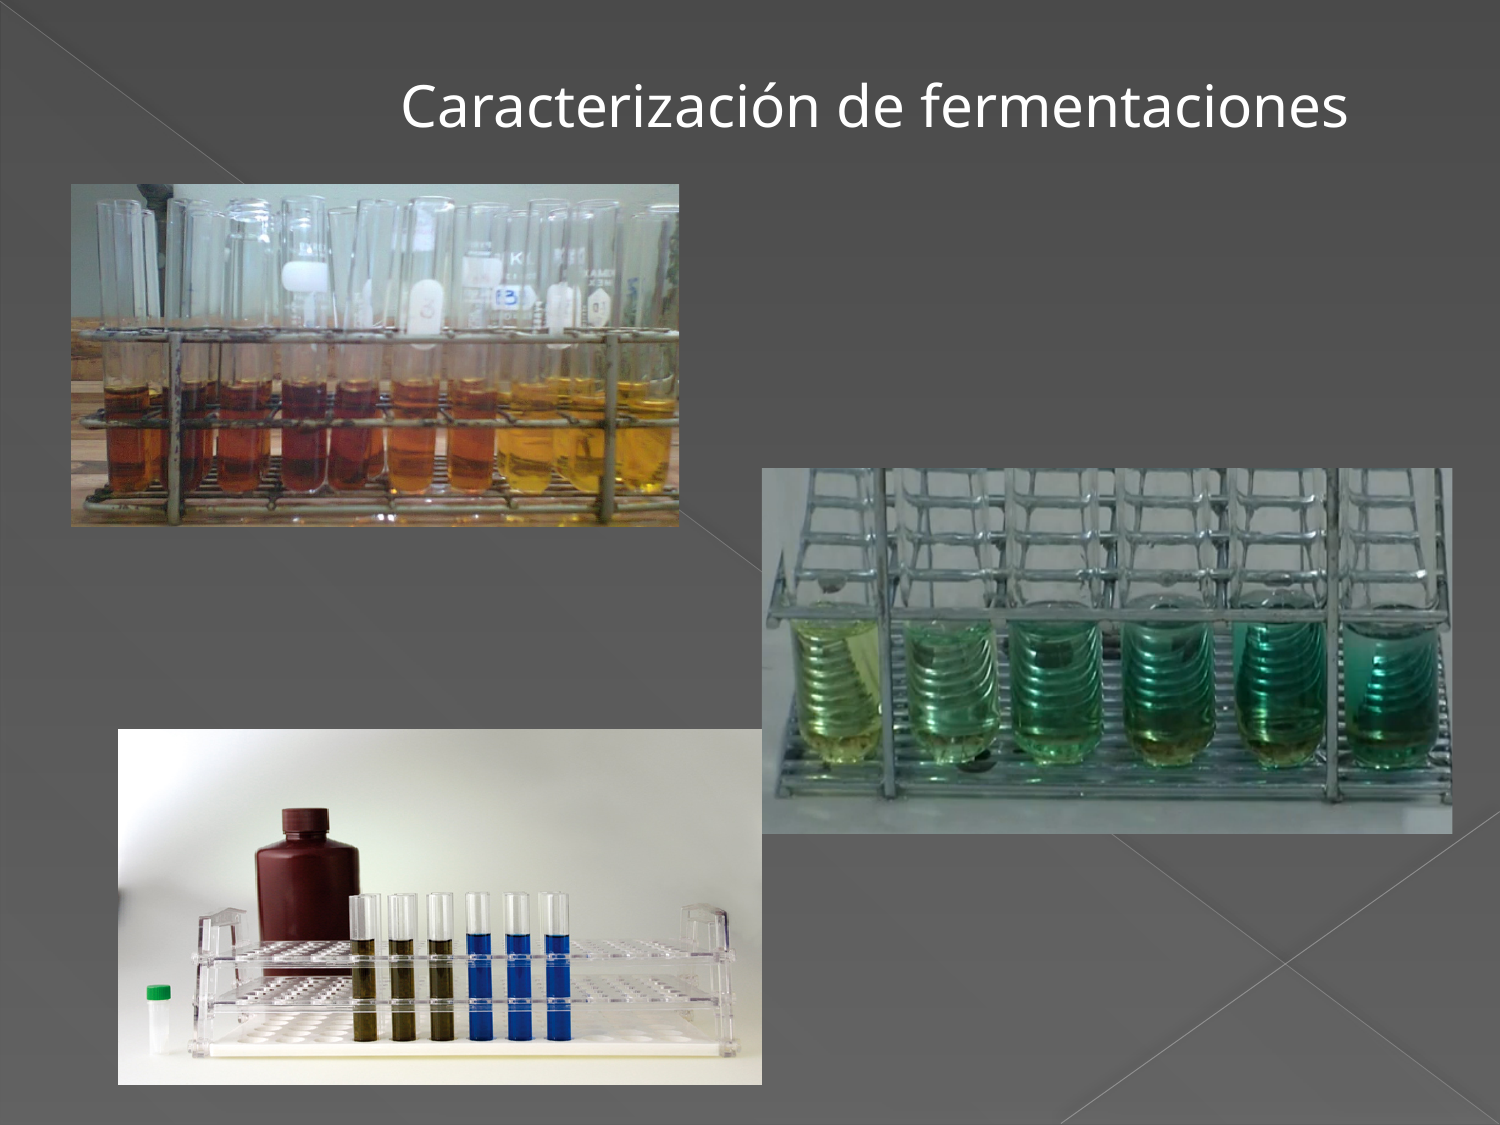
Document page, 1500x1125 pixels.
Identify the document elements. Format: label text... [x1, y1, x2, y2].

text_box Caracterización de fermentaciones [385, 61, 1435, 147]
picture [70, 184, 680, 527]
picture [117, 467, 1453, 1086]
